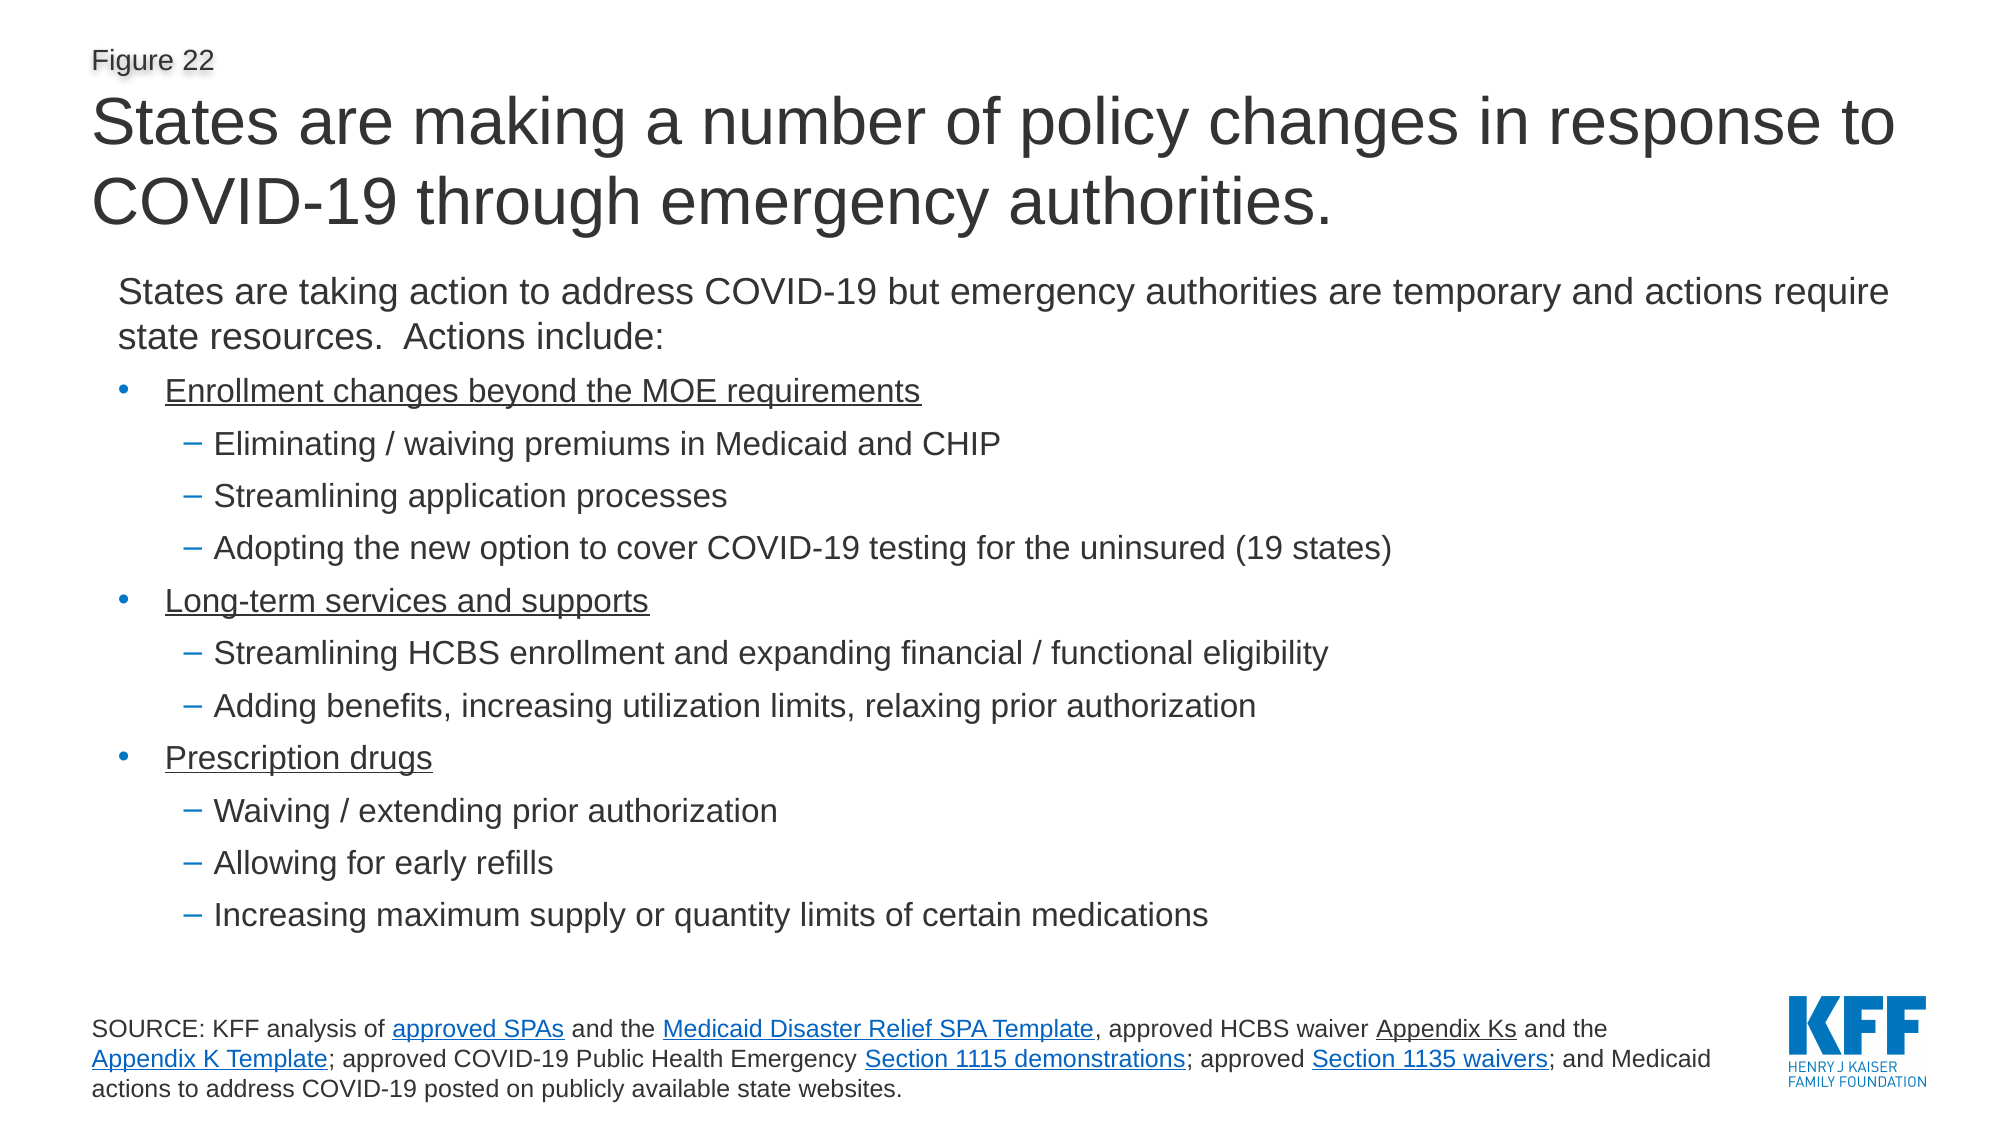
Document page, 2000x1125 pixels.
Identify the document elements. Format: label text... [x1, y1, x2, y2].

title States are making a number of policy changes in response to COVID-19 through emergency authorities. [76, 70, 1924, 212]
picture [1789, 996, 1926, 1087]
list States are taking action to address COVID-19 but emergency authorities are temporary and actions require state resources. Actions include: Enrollment changes beyond the MOE requirements Eliminating / waiving premiums in Medicaid and CHIP Streamlining application processes Adopting the new option to cover COVID-19 testing for the uninsured (19 states) Long-term services and supports Streamlining HCBS enrollment and expanding financial / functional eligibility Adding benefits, increasing utilization limits, relaxing prior authorization Prescription drugs Waiving / extending prior authorization Allowing for early refills Increasing maximum supply or quantity limits of certain medications [76, 259, 1926, 920]
list SOURCE: KFF analysis of approved SPAs and the Medicaid Disaster Relief SPA Template, approved HCBS waiver Appendix Ks and the Appendix K Template; approved COVID-19 Public Health Emergency Section 1115 demonstrations; approved Section 1135 waivers; and Medicaid actions to address COVID-19 posted on publicly available state websites. [76, 996, 1757, 1110]
